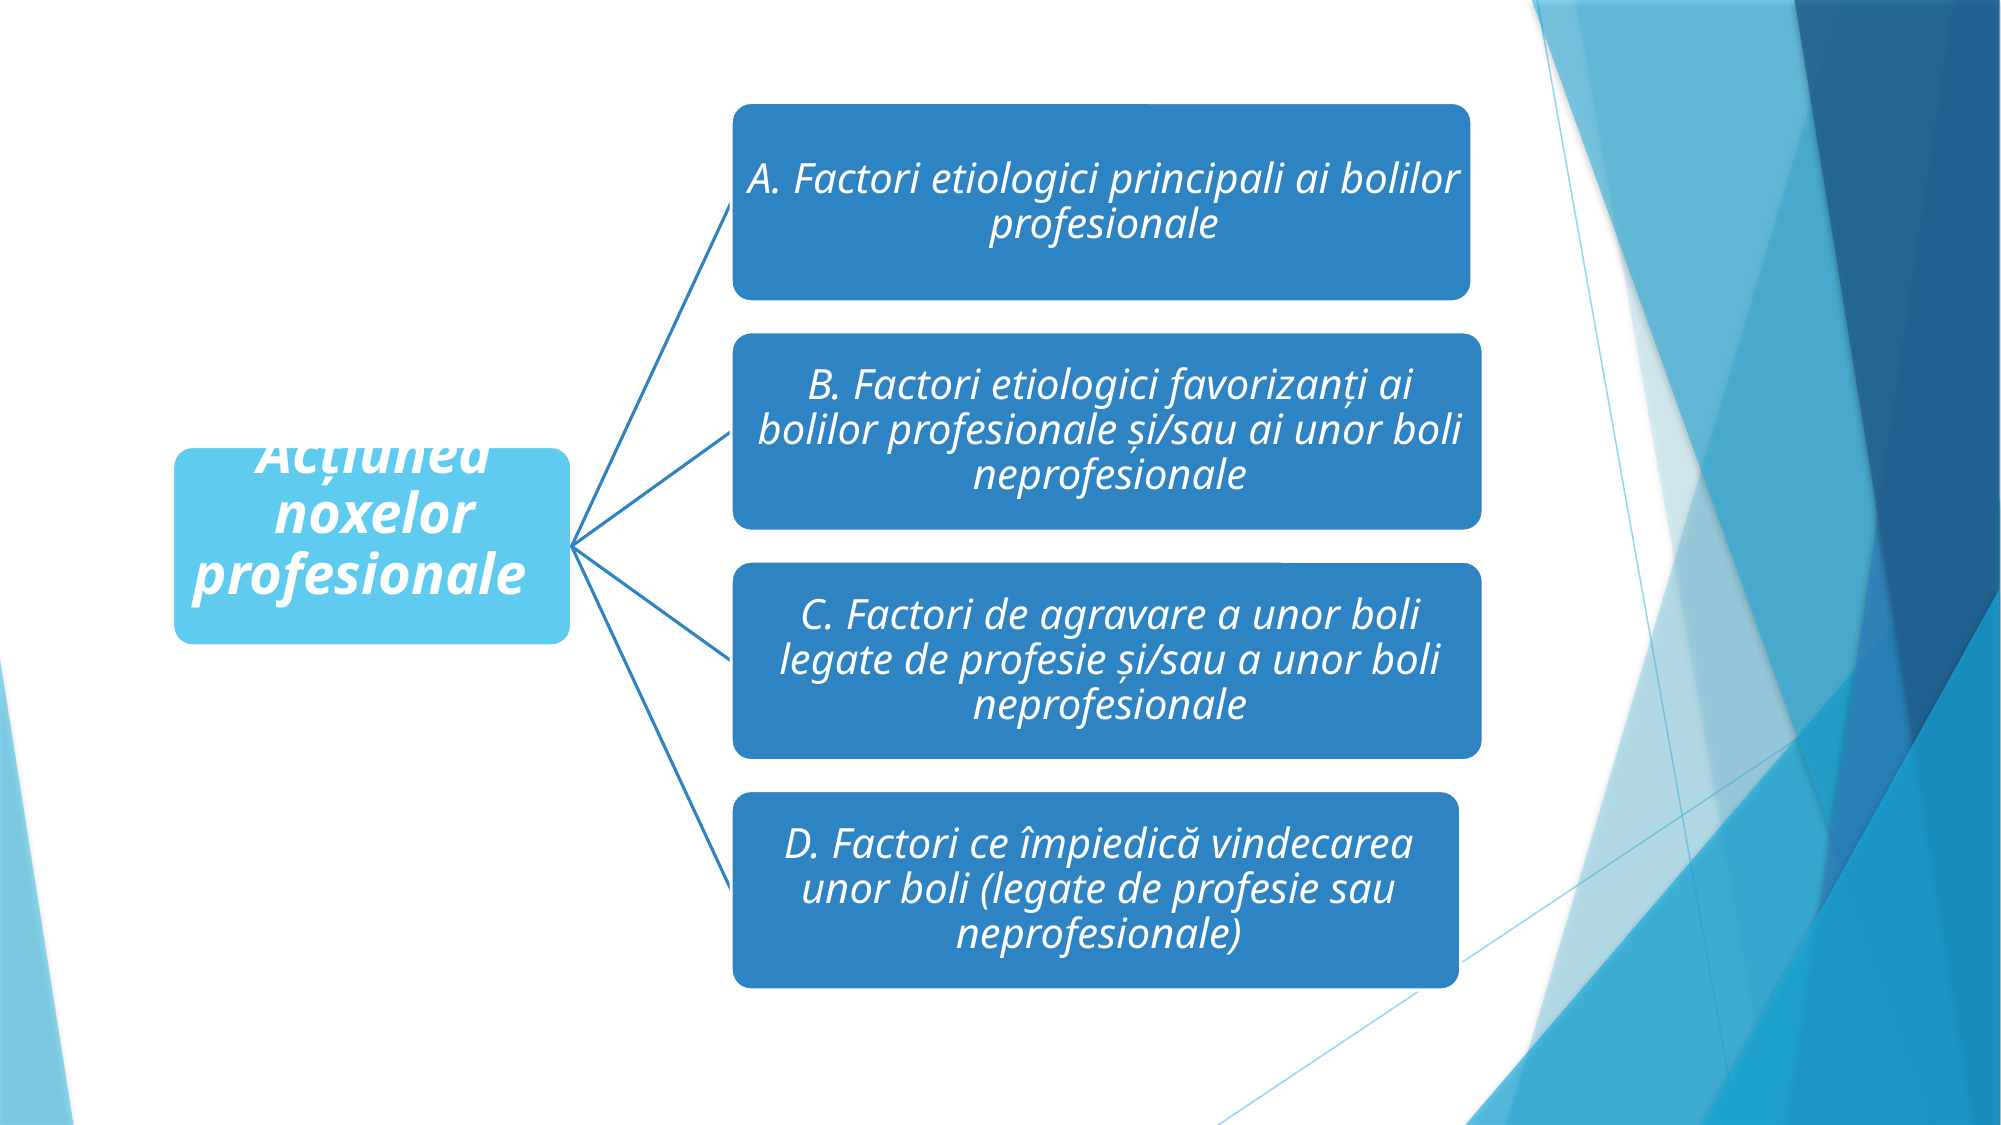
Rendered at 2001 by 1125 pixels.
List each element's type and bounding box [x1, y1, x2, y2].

text_box [160, 101, 1496, 992]
